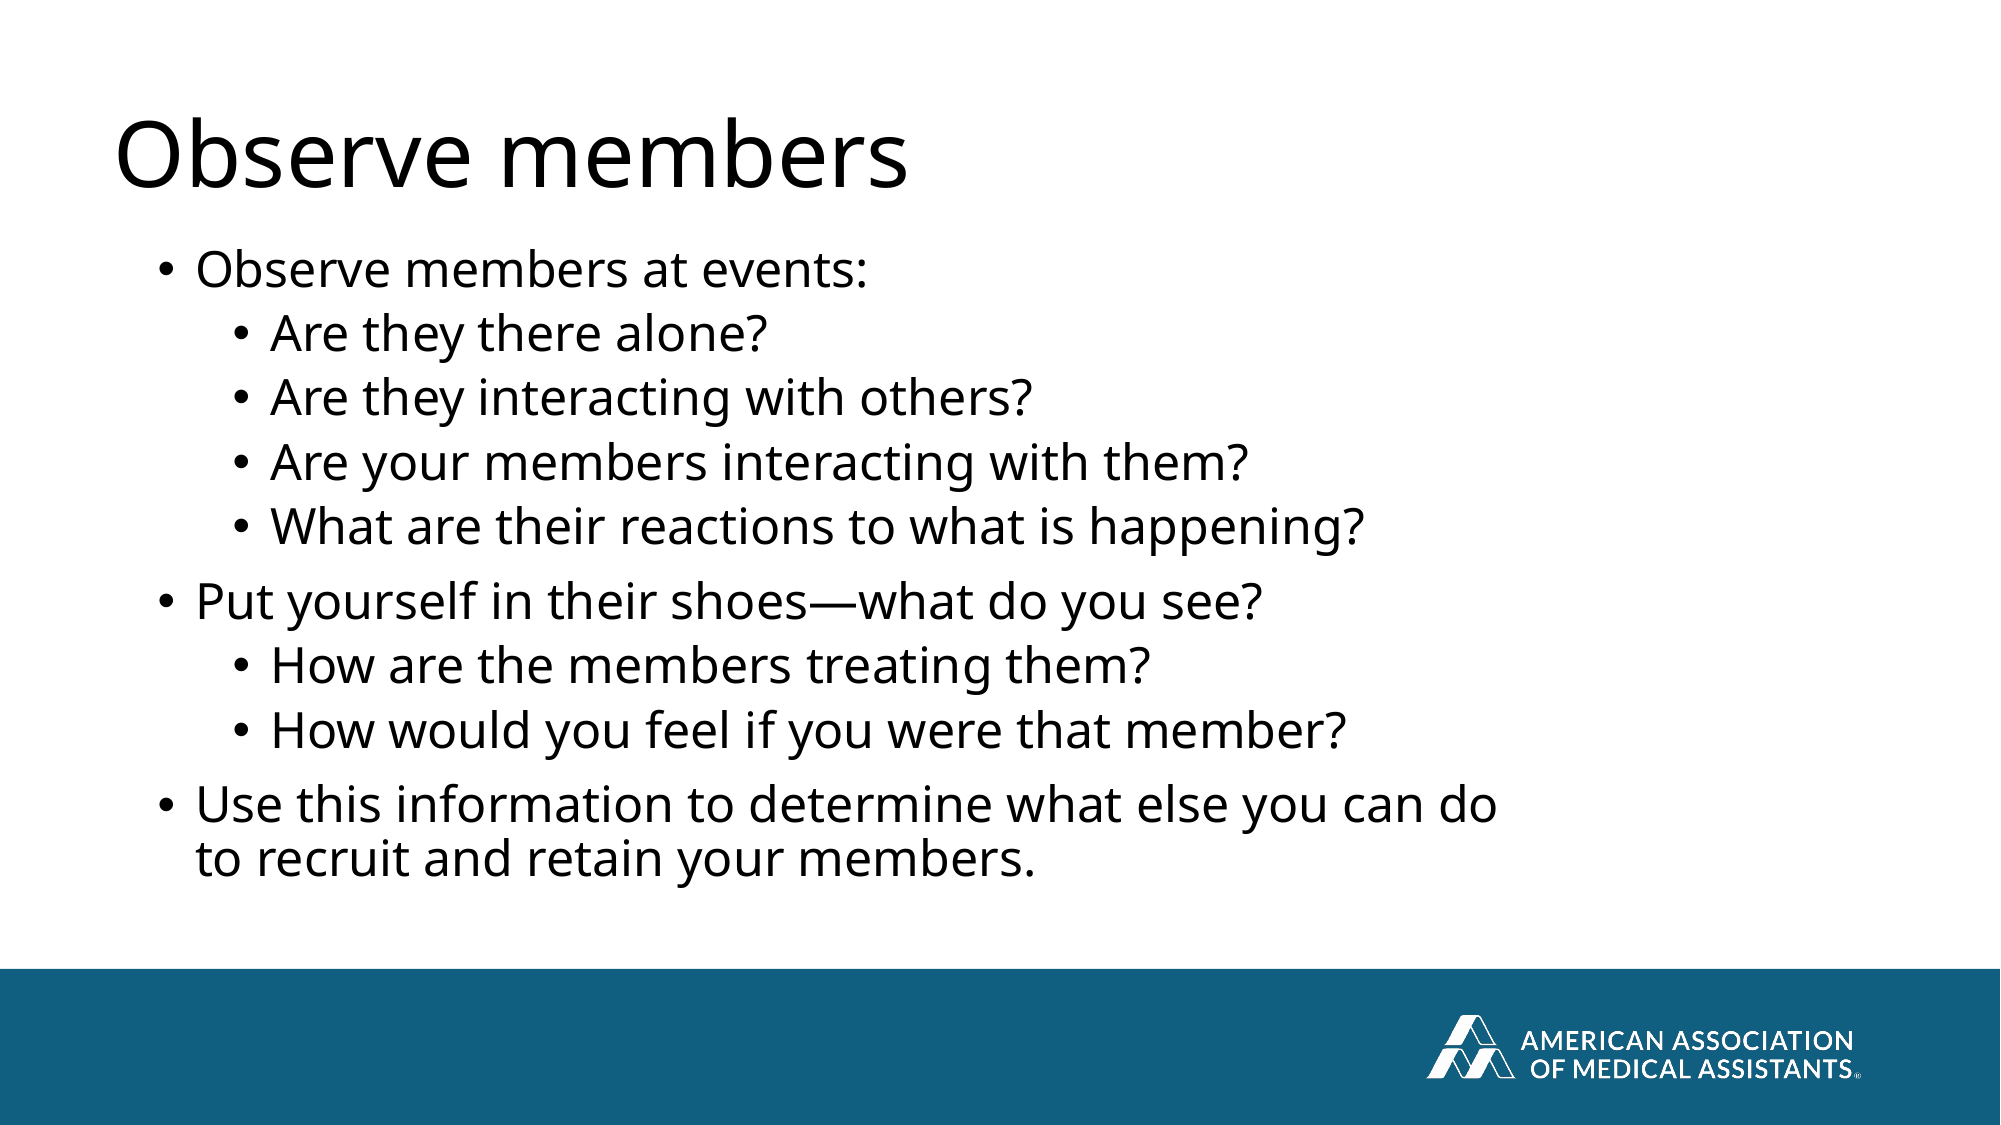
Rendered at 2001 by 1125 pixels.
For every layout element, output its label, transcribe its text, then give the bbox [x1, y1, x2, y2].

list Observe members at events: Are they there alone? Are they interacting with others? Are your members interacting with them? What are their reactions to what is happening? Put yourself in their shoes―what do you see? How are the members treating them? How would you feel if you were that member? Use this information to determine what else you can do to recruit and retain your members. [142, 236, 1553, 1104]
title Observe members [98, 92, 1510, 224]
picture [1422, 1015, 1864, 1079]
text_box [0, 967, 2000, 1125]
